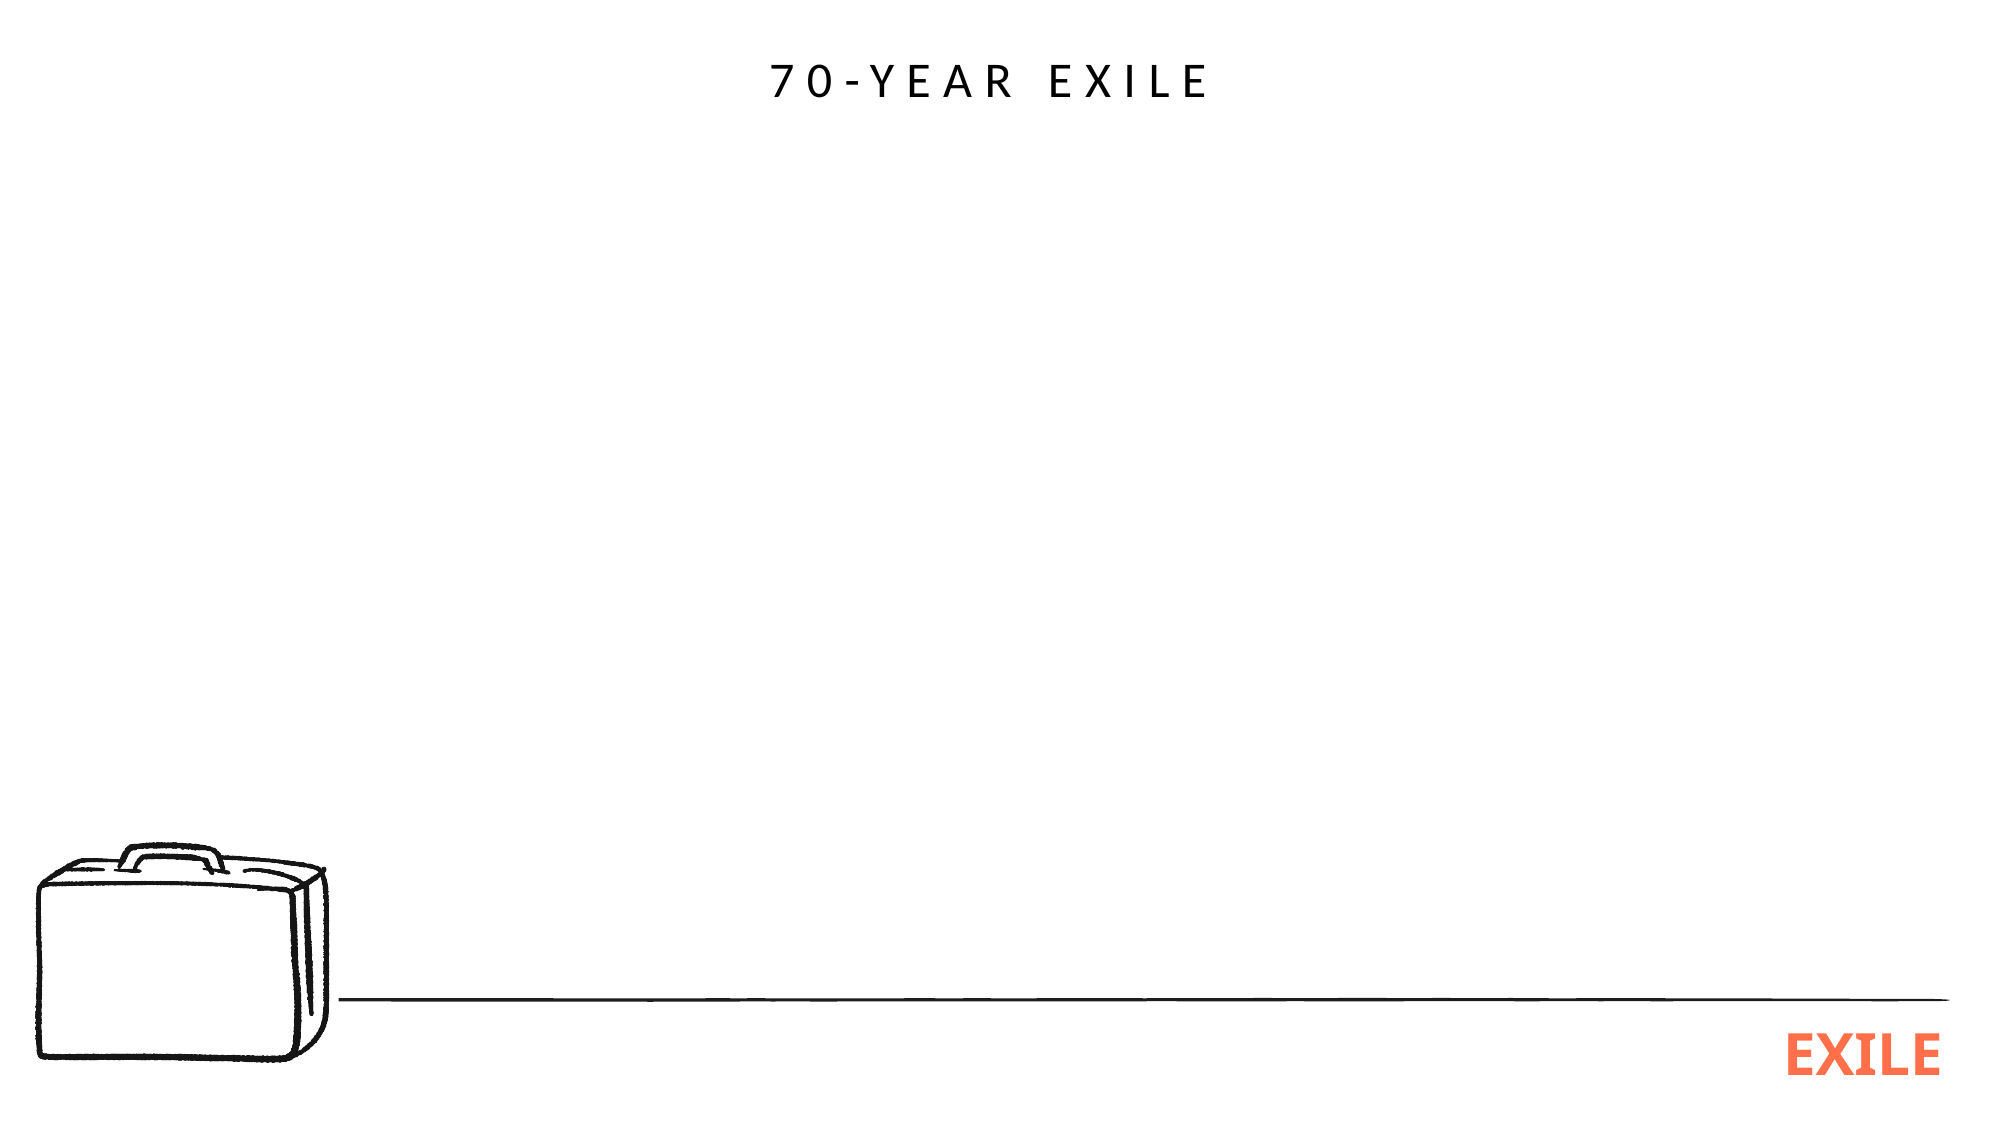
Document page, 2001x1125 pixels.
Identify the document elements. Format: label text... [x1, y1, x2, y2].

list EXILE [1558, 1017, 1958, 1097]
picture [27, 124, 1751, 1080]
subtitle 70-YEAR EXILE [249, 46, 1750, 117]
